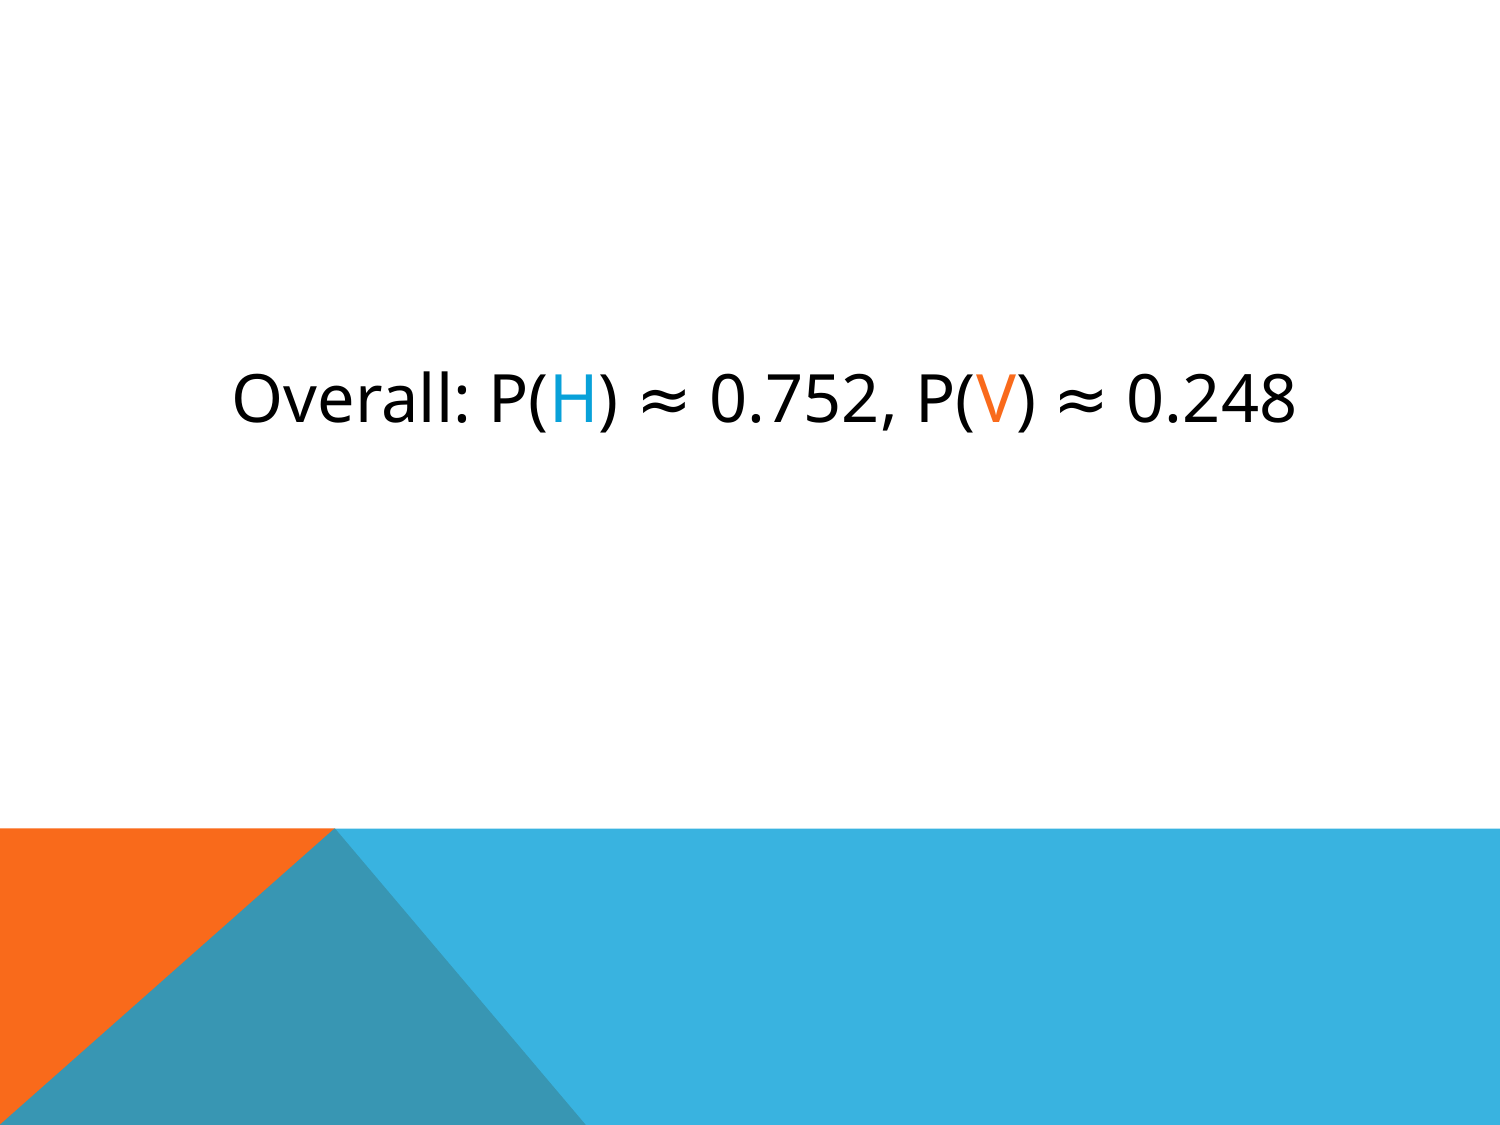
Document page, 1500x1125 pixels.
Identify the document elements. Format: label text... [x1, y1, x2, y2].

text_box Overall: P(H) ≈ 0.752, P(V) ≈ 0.248 [225, 350, 1500, 442]
